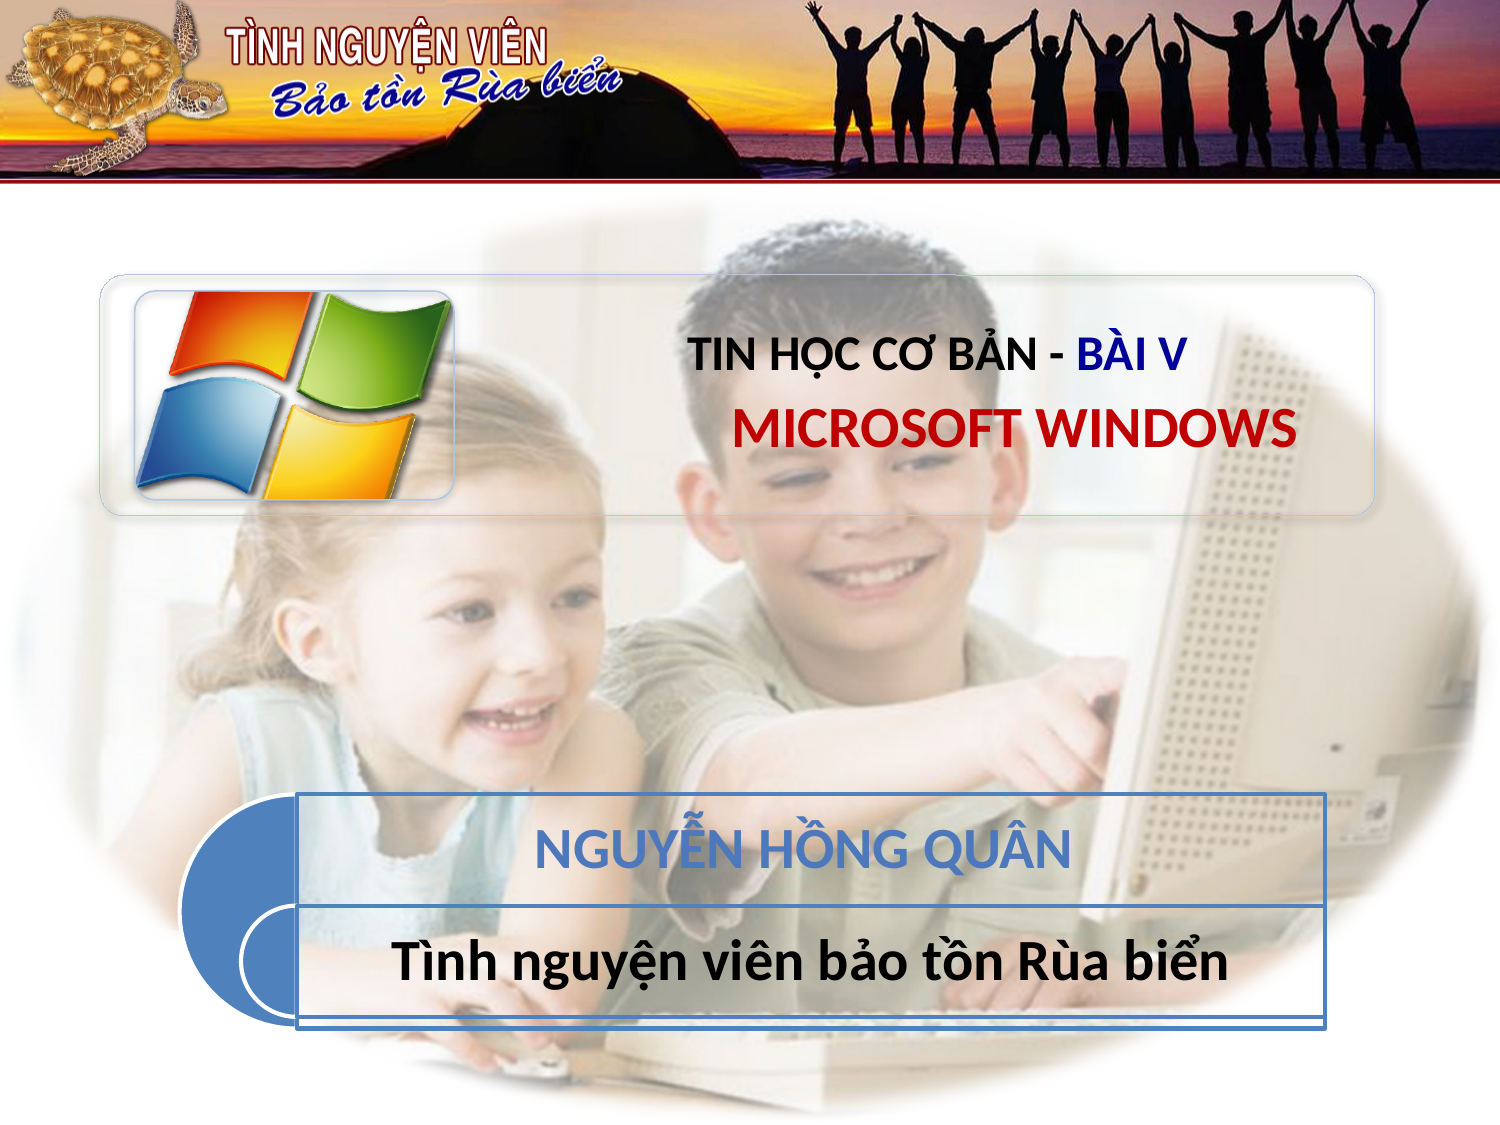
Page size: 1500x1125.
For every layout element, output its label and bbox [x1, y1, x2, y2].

picture [0, 0, 1500, 1125]
text_box [99, 274, 1376, 517]
text_box [179, 794, 1326, 1029]
